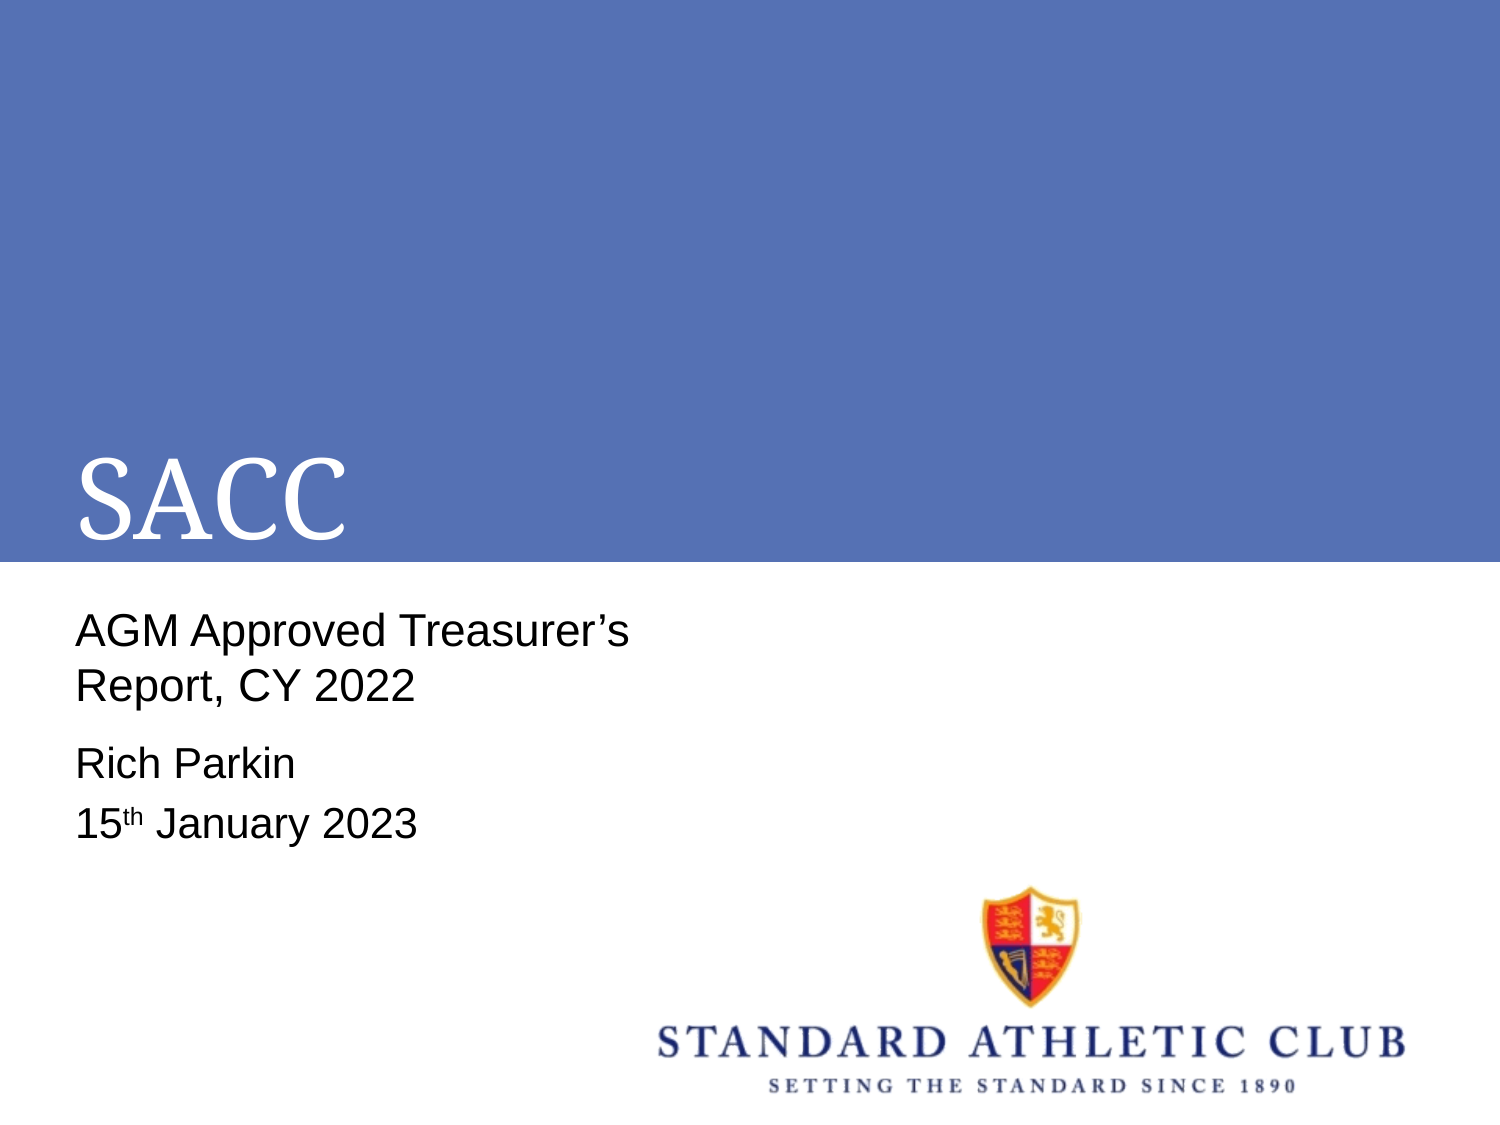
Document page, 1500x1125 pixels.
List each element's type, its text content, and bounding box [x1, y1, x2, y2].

subtitle AGM Approved Treasurer’s Report, CY 2022 [75, 600, 647, 713]
title SACC [75, 284, 728, 563]
subtitle Rich Parkin 15th January 2023 [75, 735, 541, 848]
picture [648, 875, 1416, 1110]
